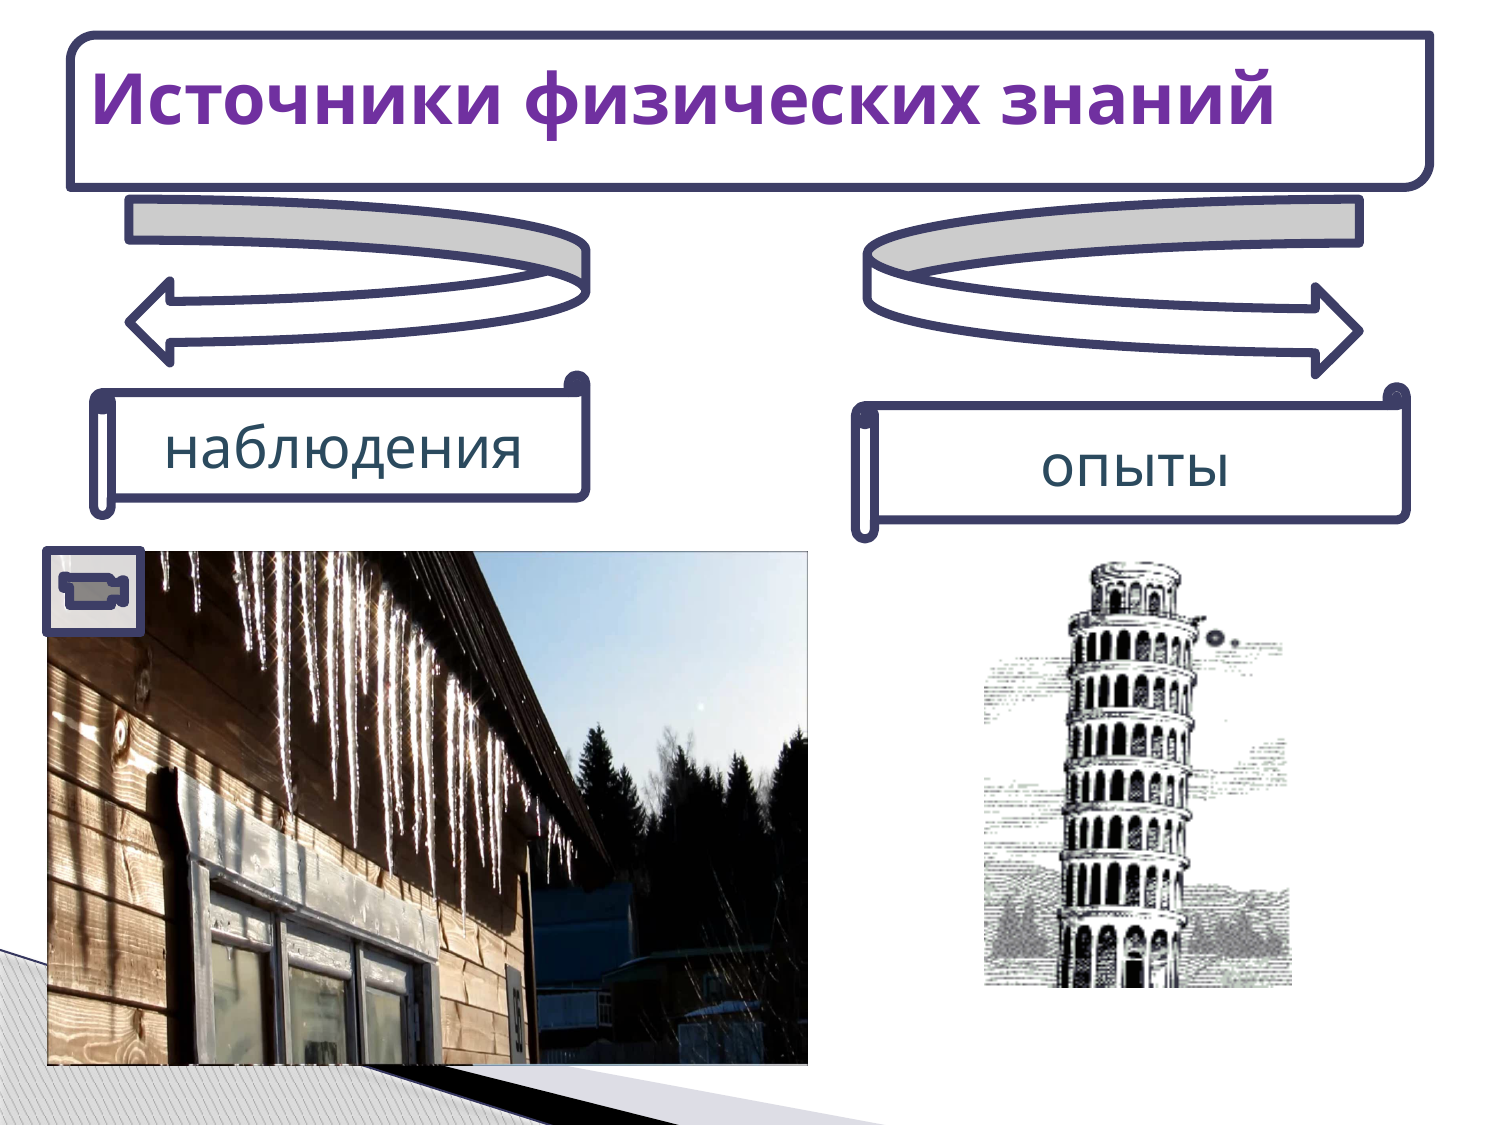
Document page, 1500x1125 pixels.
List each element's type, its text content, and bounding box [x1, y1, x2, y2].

picture [984, 550, 1292, 988]
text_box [46, 550, 809, 1067]
text_box опыты [850, 382, 1411, 544]
text_box [862, 194, 1364, 380]
text_box [65, 30, 1435, 192]
title Источники физических знаний [75, 45, 1425, 233]
text_box наблюдения [89, 370, 591, 520]
text_box [42, 546, 145, 554]
text_box [124, 194, 591, 368]
